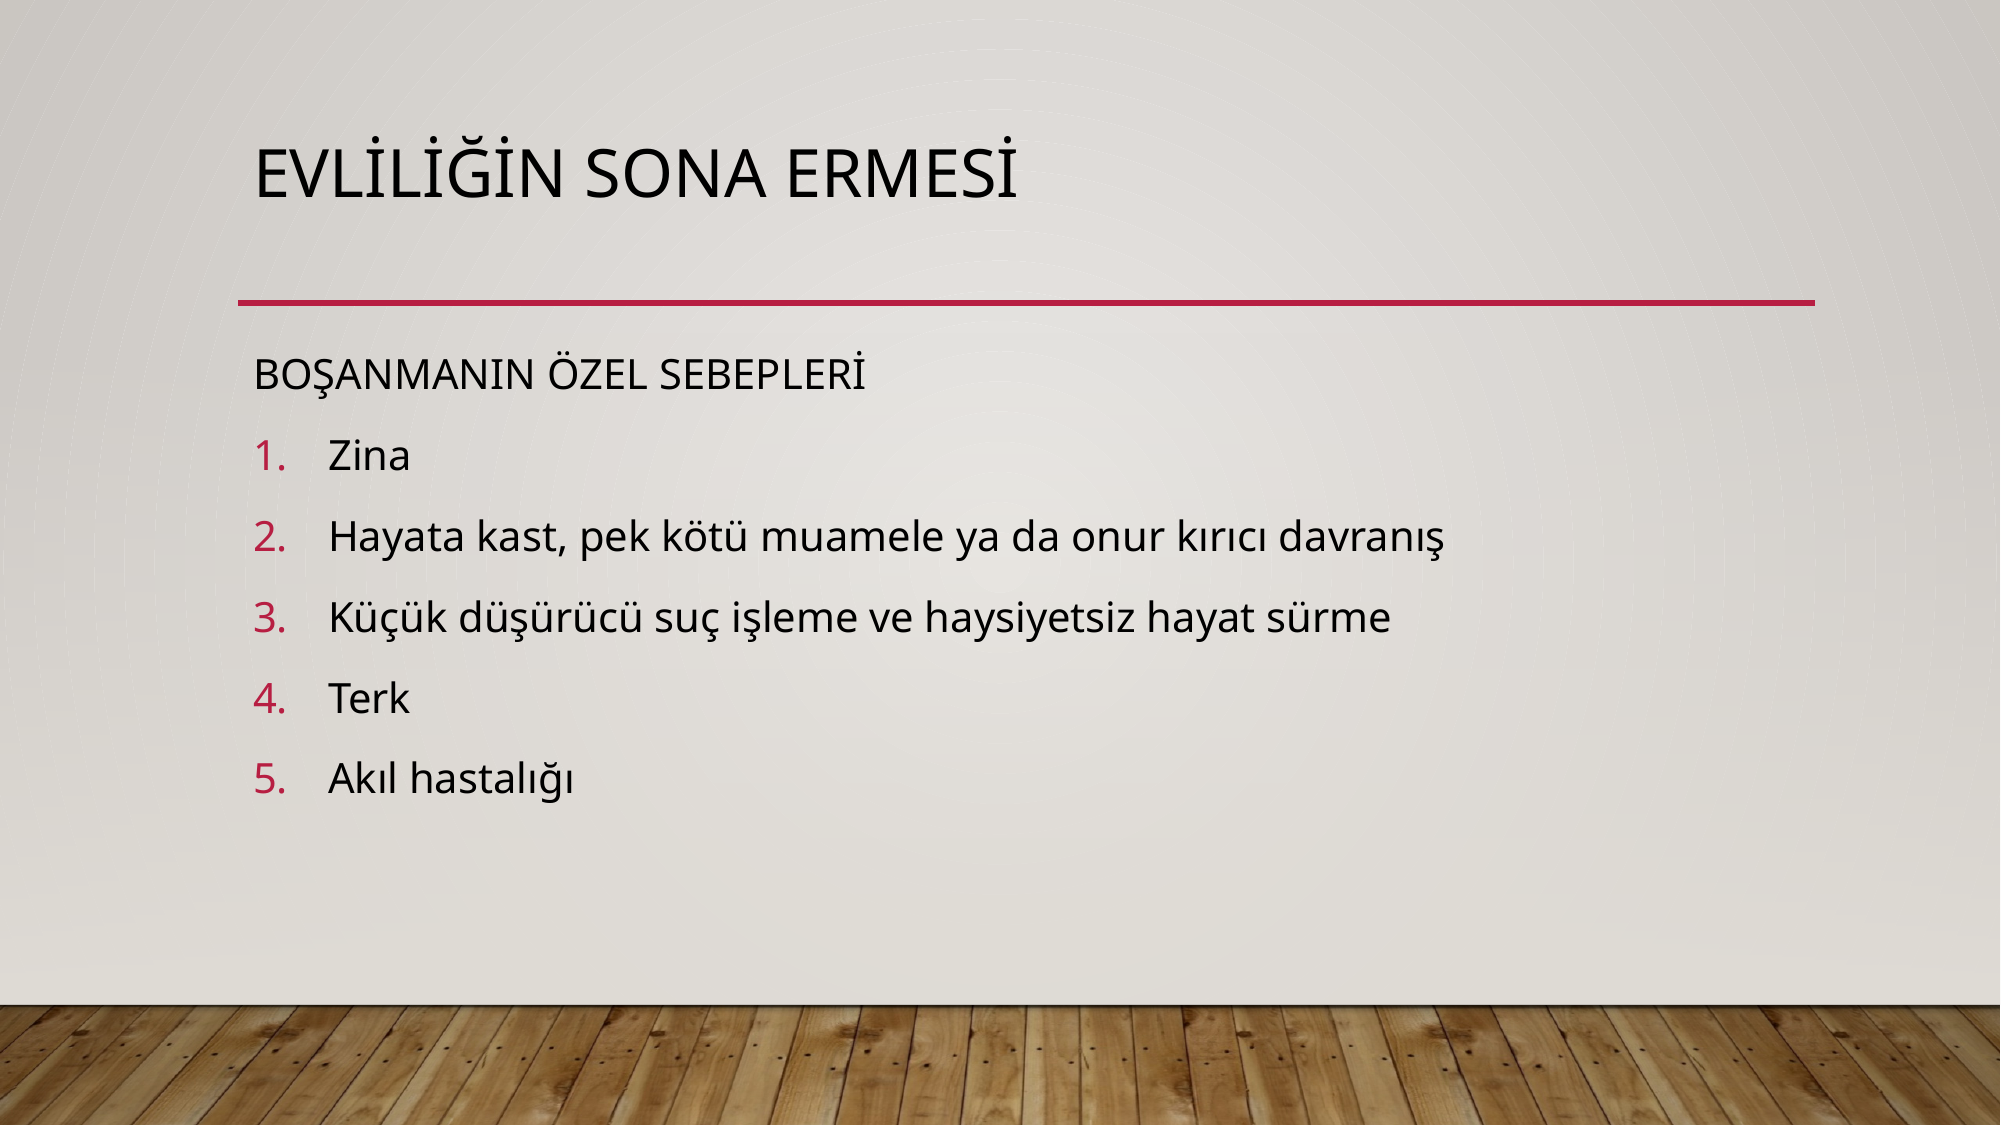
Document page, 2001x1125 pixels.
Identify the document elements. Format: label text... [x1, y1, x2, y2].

list BOŞANMANIN ÖZEL SEBEPLERİ Zina Hayata kast, pek kötü muamele ya da onur kırıcı davranış Küçük düşürücü suç işleme ve haysiyetsiz hayat sürme Terk Akıl hastalığı [238, 330, 1814, 897]
picture [0, 1005, 2000, 1125]
title Evliliğin sona ermesi [238, 131, 1814, 305]
